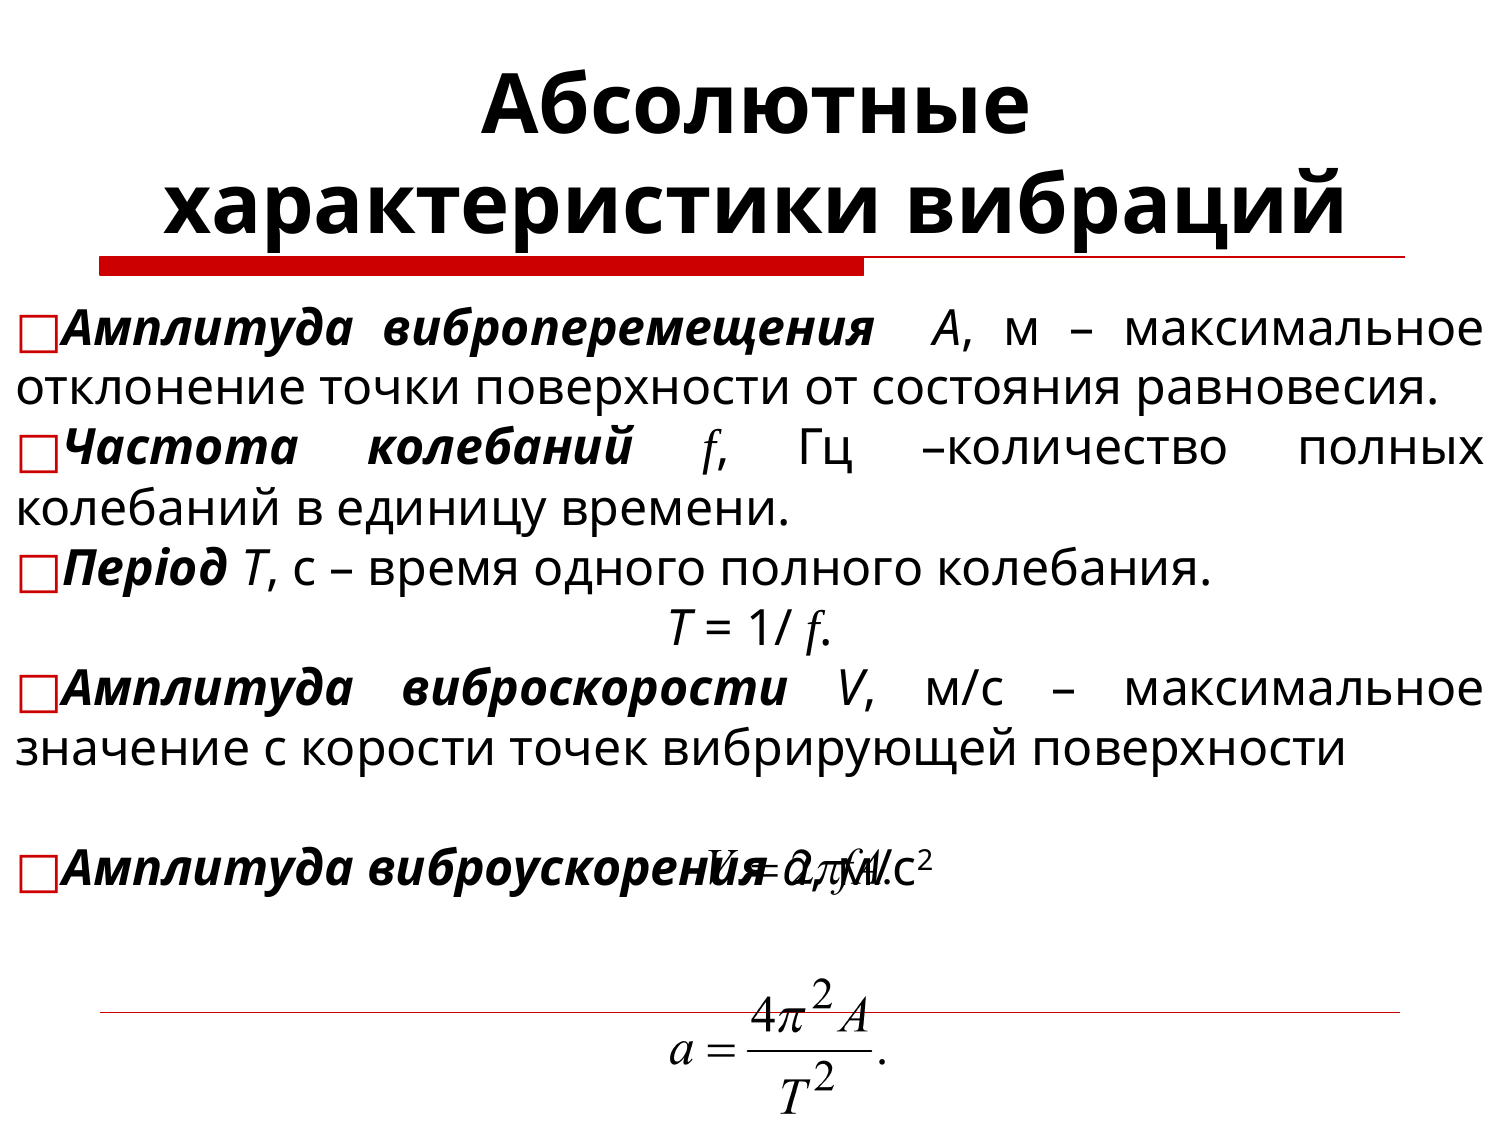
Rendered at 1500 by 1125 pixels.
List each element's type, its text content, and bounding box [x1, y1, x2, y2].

picture [662, 964, 892, 1123]
list Амплитуда виброперемещения А, м – максимальное отклонение точки поверхности от состояния равновесия. Частота колебаний f, Гц –количество полных колебаний в единицу времени. Період Т, с – время одного полного колебания. Т = 1/ f. Амплитуда виброскорости V, м/с – максимальное значение с корости точек вибрирующей поверхности Амплитуда виброускорения а, м/с2 [0, 287, 1500, 1075]
picture [699, 837, 899, 905]
title Абсолютные характеристики вибраций [99, 50, 1413, 250]
